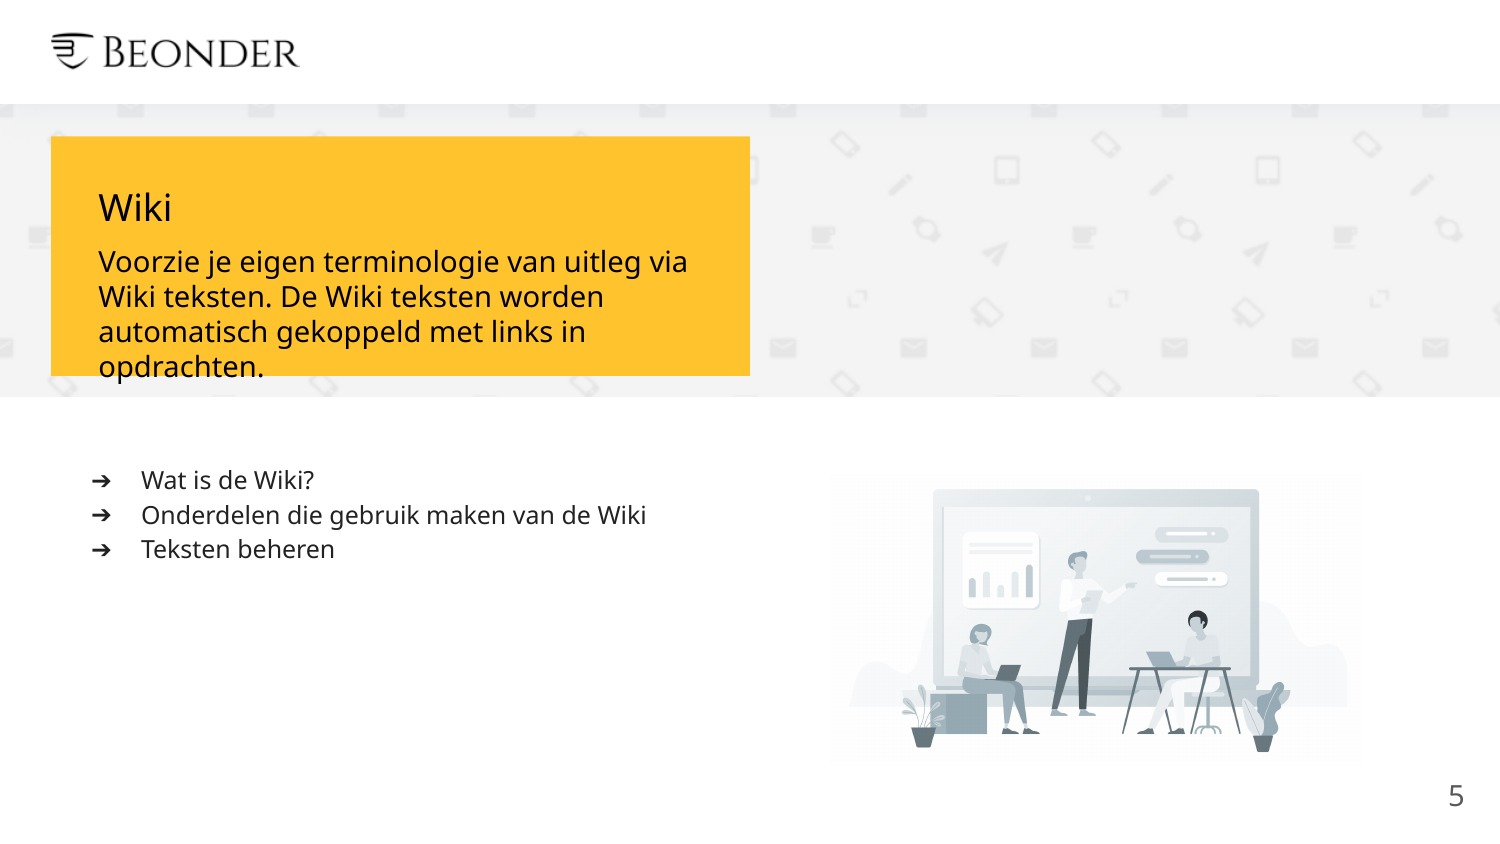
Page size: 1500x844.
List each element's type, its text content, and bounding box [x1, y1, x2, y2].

picture [829, 473, 1362, 766]
list Wat is de Wiki? Onderdelen die gebruik maken van de Wiki Teksten beheren [51, 445, 1449, 750]
picture [50, 28, 300, 74]
picture [0, 104, 1500, 397]
slide_number ‹#› [1389, 764, 1480, 830]
